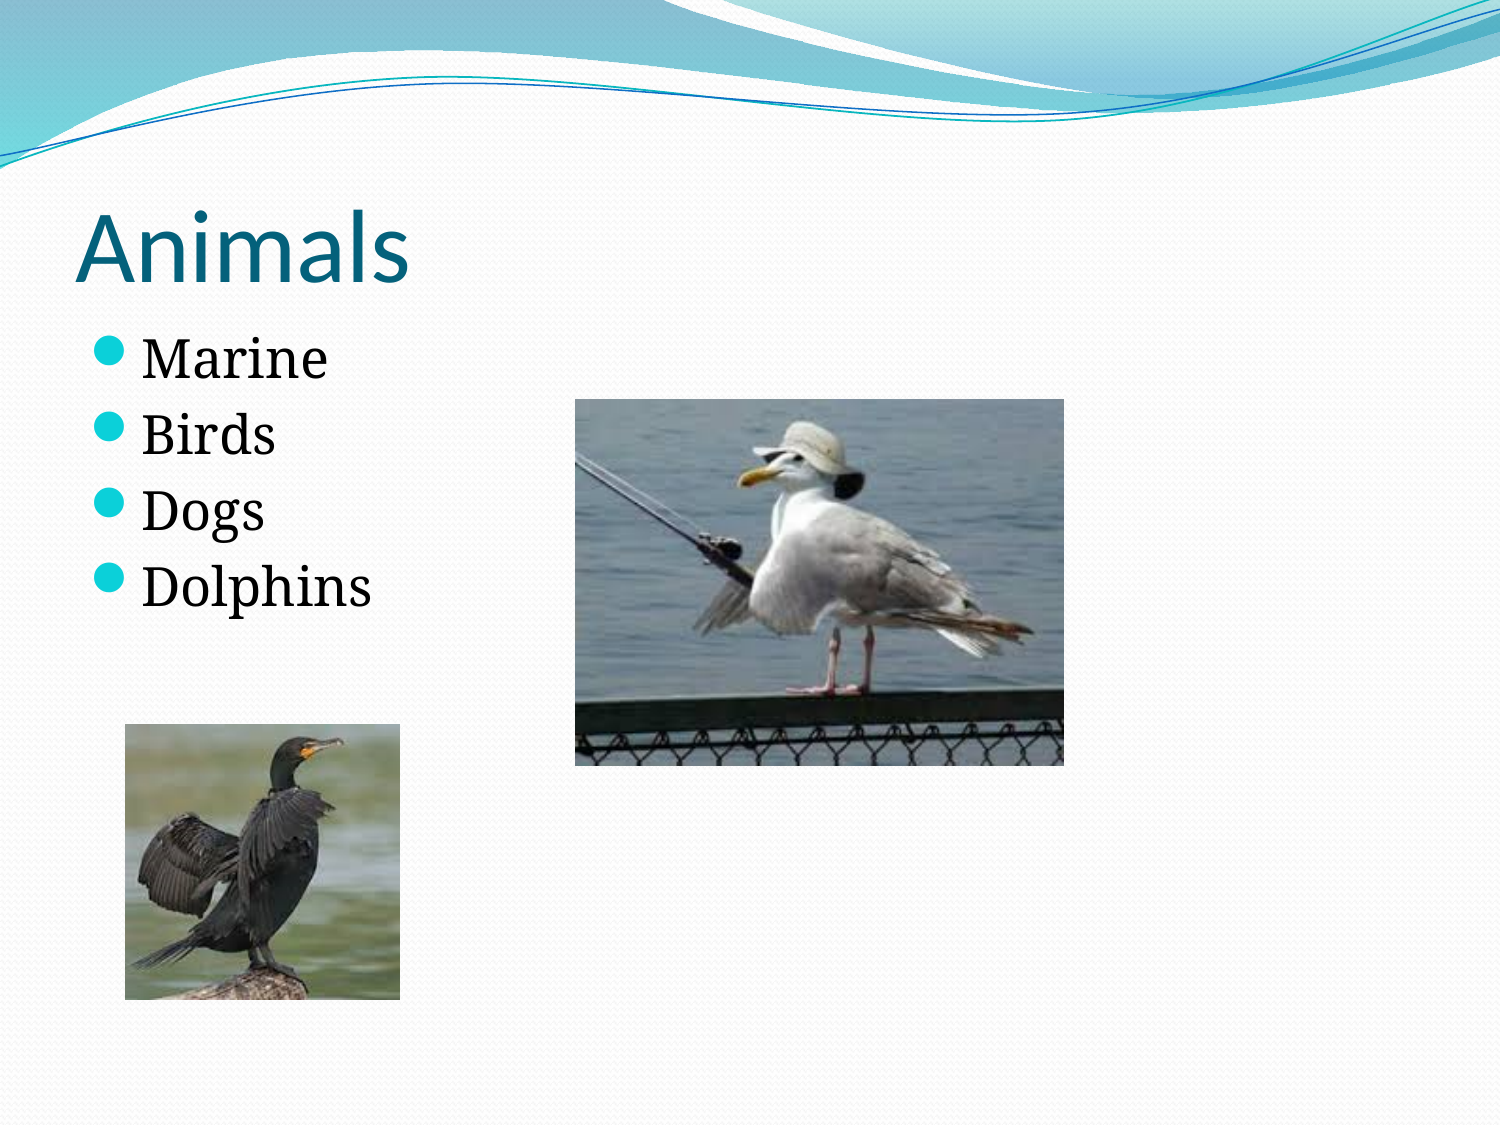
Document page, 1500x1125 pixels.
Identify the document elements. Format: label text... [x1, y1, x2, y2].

list Marine Birds Dogs Dolphins [75, 317, 1425, 1038]
picture [124, 724, 401, 1001]
title Animals [75, 115, 1425, 303]
picture [574, 399, 1064, 766]
